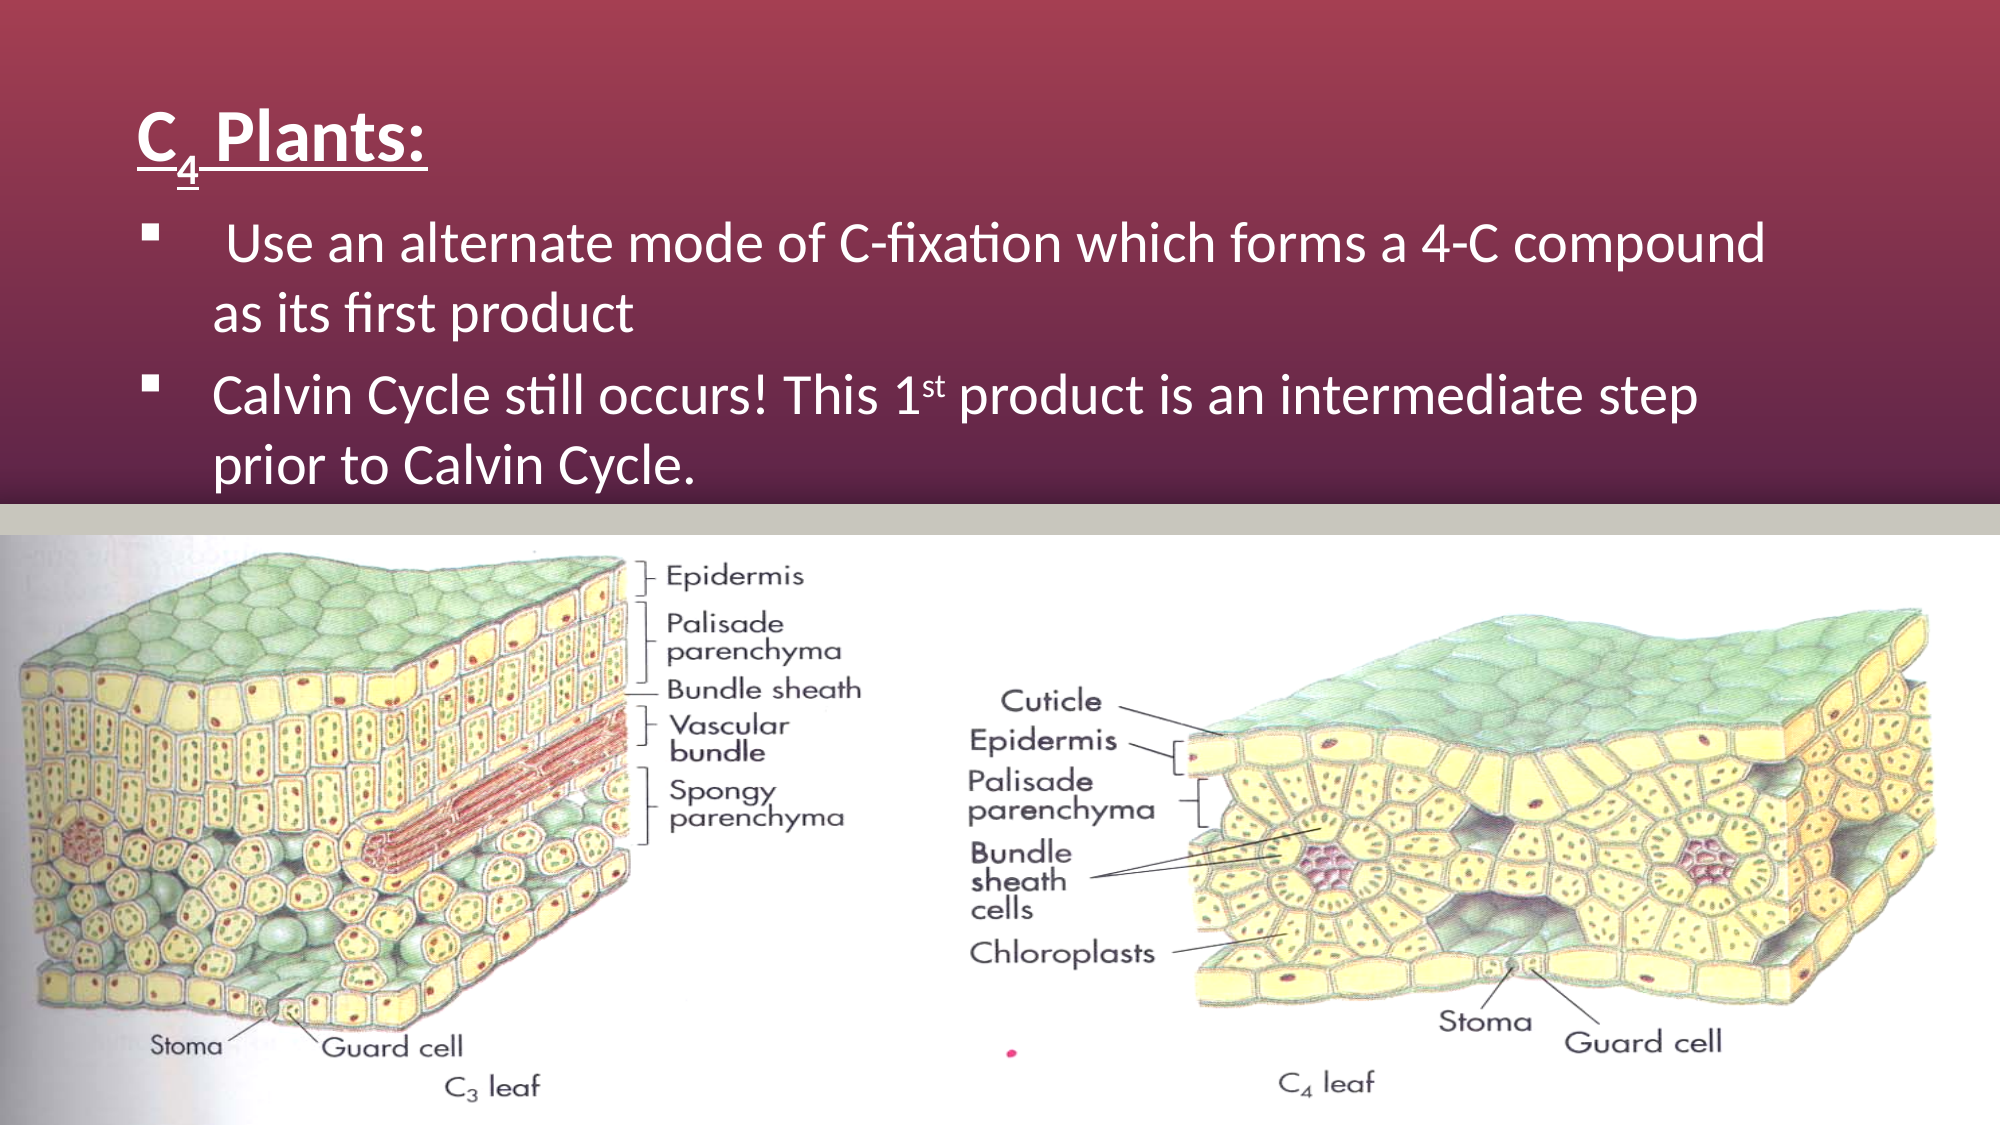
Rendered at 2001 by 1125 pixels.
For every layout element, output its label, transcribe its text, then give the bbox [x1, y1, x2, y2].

picture [0, 534, 2000, 1125]
text_box C4 Plants: Use an alternate mode of C-fixation which forms a 4-C compound as its first product Calvin Cycle still occurs! This 1st product is an intermediate step prior to Calvin Cycle. [122, 79, 1840, 504]
